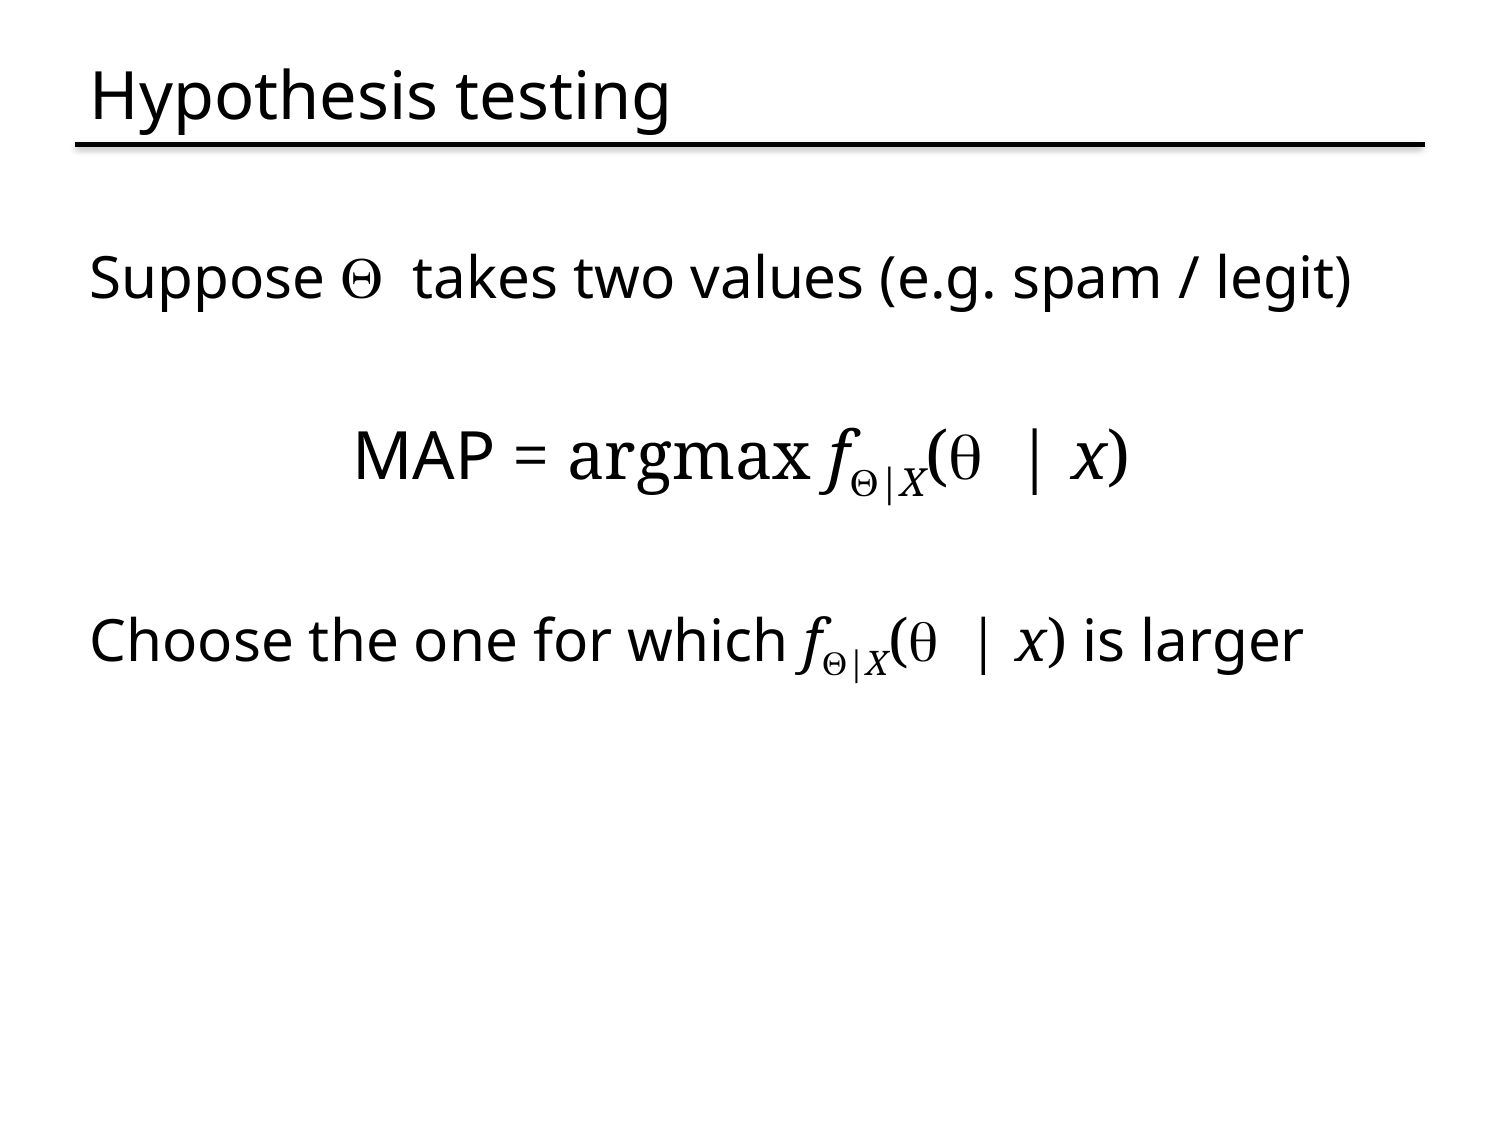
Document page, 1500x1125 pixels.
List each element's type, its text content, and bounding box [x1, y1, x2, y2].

text_box Choose the one for which fQ|X(q | x) is larger [74, 595, 1425, 690]
text_box Suppose Q takes two values (e.g. spam / legit) [74, 232, 1425, 318]
title Hypothesis testing [75, 45, 1425, 145]
text_box MAP = argmax fQ|X(q | x) [337, 405, 1163, 512]
